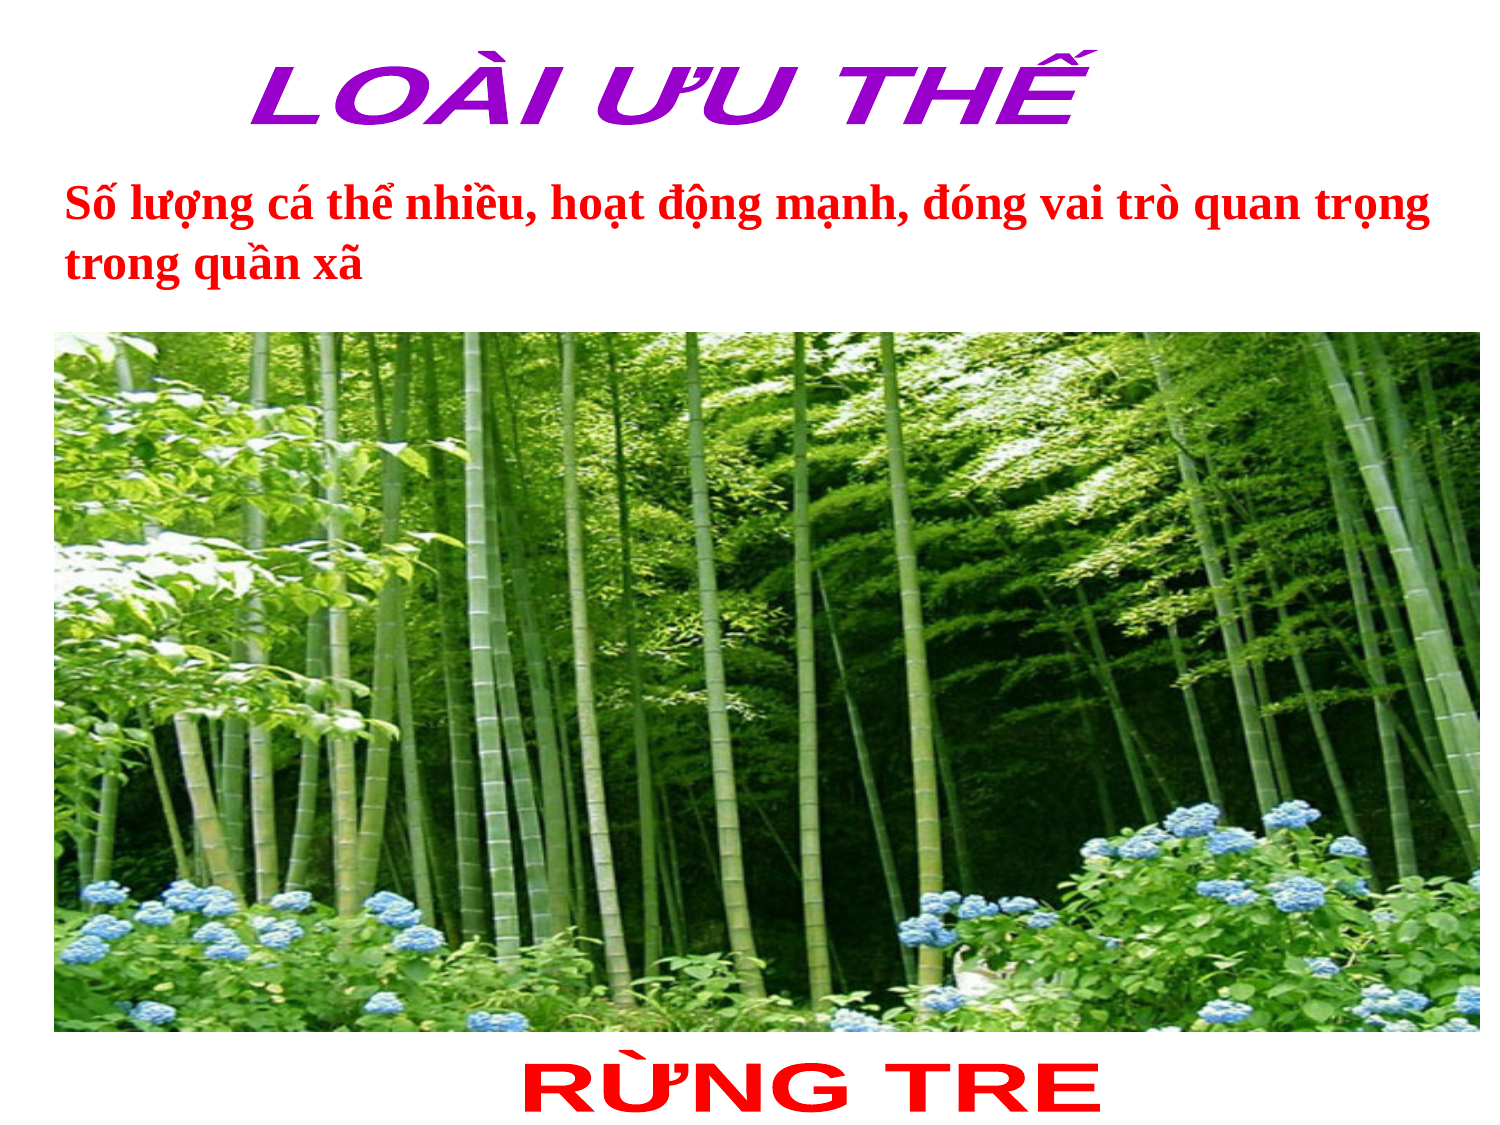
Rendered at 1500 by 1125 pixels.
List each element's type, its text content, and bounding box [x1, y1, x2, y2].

text_box Số lượng cá thể nhiều, hoạt động mạnh, đóng vai trò quan trọng trong quần xã [49, 162, 1475, 298]
picture [53, 332, 1480, 1032]
